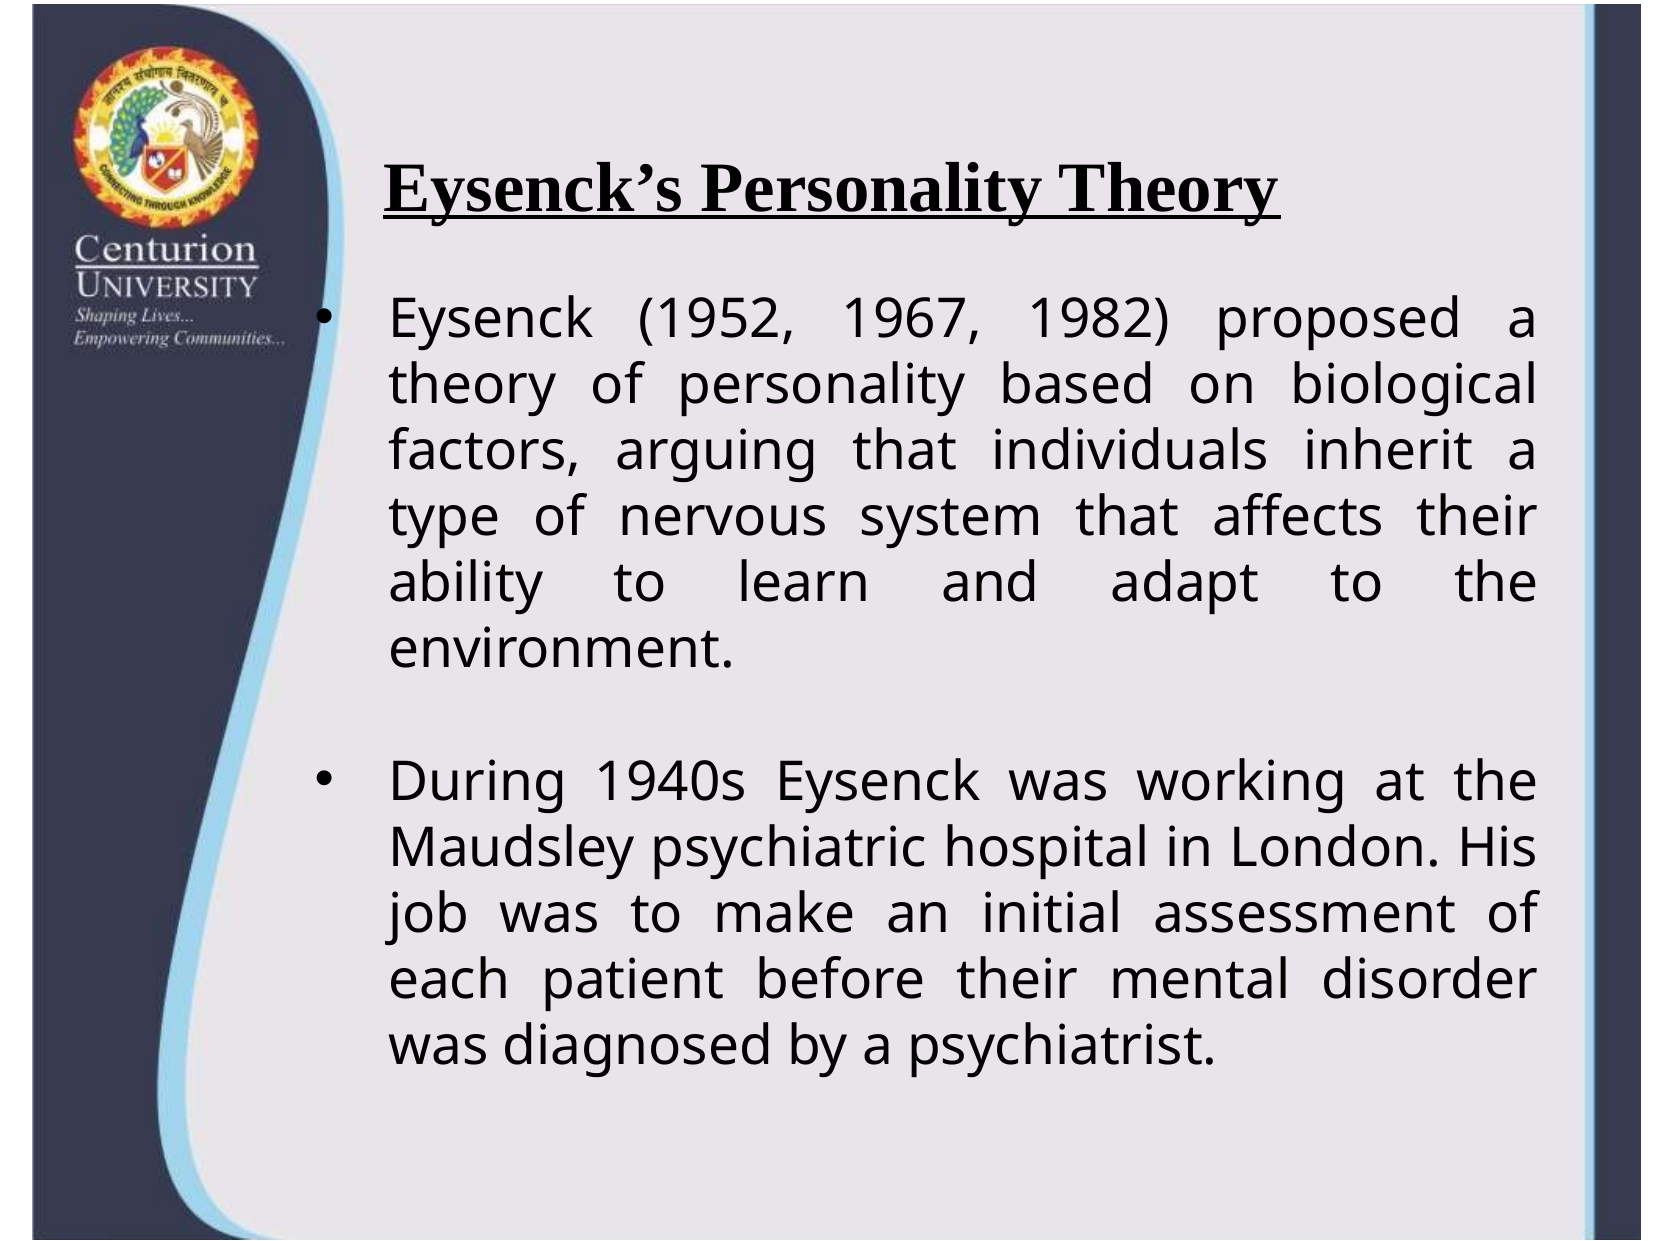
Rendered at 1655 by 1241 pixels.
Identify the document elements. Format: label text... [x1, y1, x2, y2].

list Eysenck (1952, 1967, 1982) proposed a theory of personality based on biological factors, arguing that individuals inherit a type of nervous system that affects their ability to learn and adapt to the environment. During 1940s Eysenck was working at the Maudsley psychiatric hospital in London. His job was to make an initial assessment of each patient before their mental disorder was diagnosed by a psychiatrist. [314, 282, 1540, 1077]
title Eysenck’s Personality Theory [383, 140, 1515, 282]
picture [32, 4, 1641, 1240]
